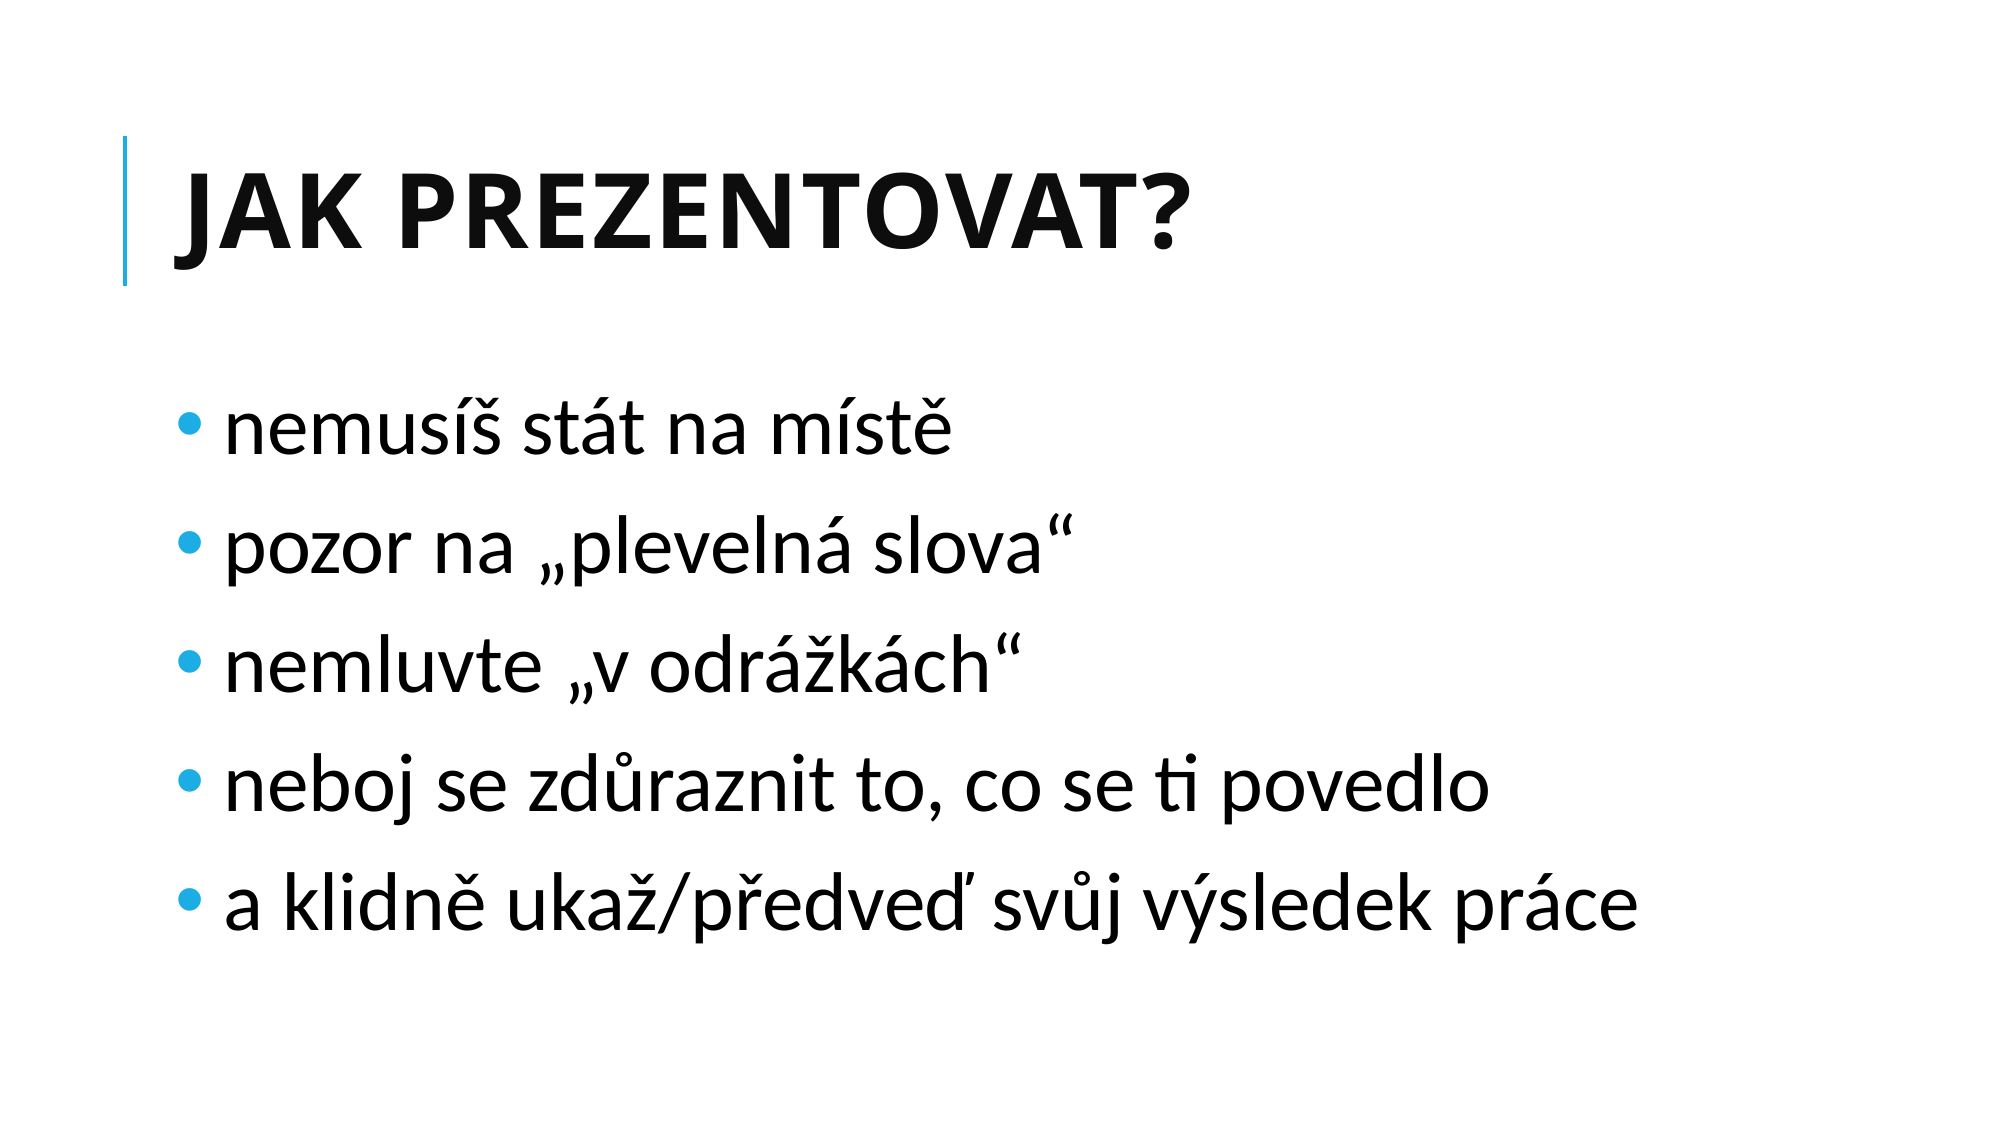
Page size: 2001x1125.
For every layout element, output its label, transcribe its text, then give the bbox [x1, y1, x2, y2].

title jak prezentovat? [168, 96, 1763, 342]
list nemusíš stát na místě pozor na „plevelná slova“ nemluvte „v odrážkách“ neboj se zdůraznit to, co se ti povedlo a klidně ukaž/předveď svůj výsledek práce [168, 375, 1893, 1035]
